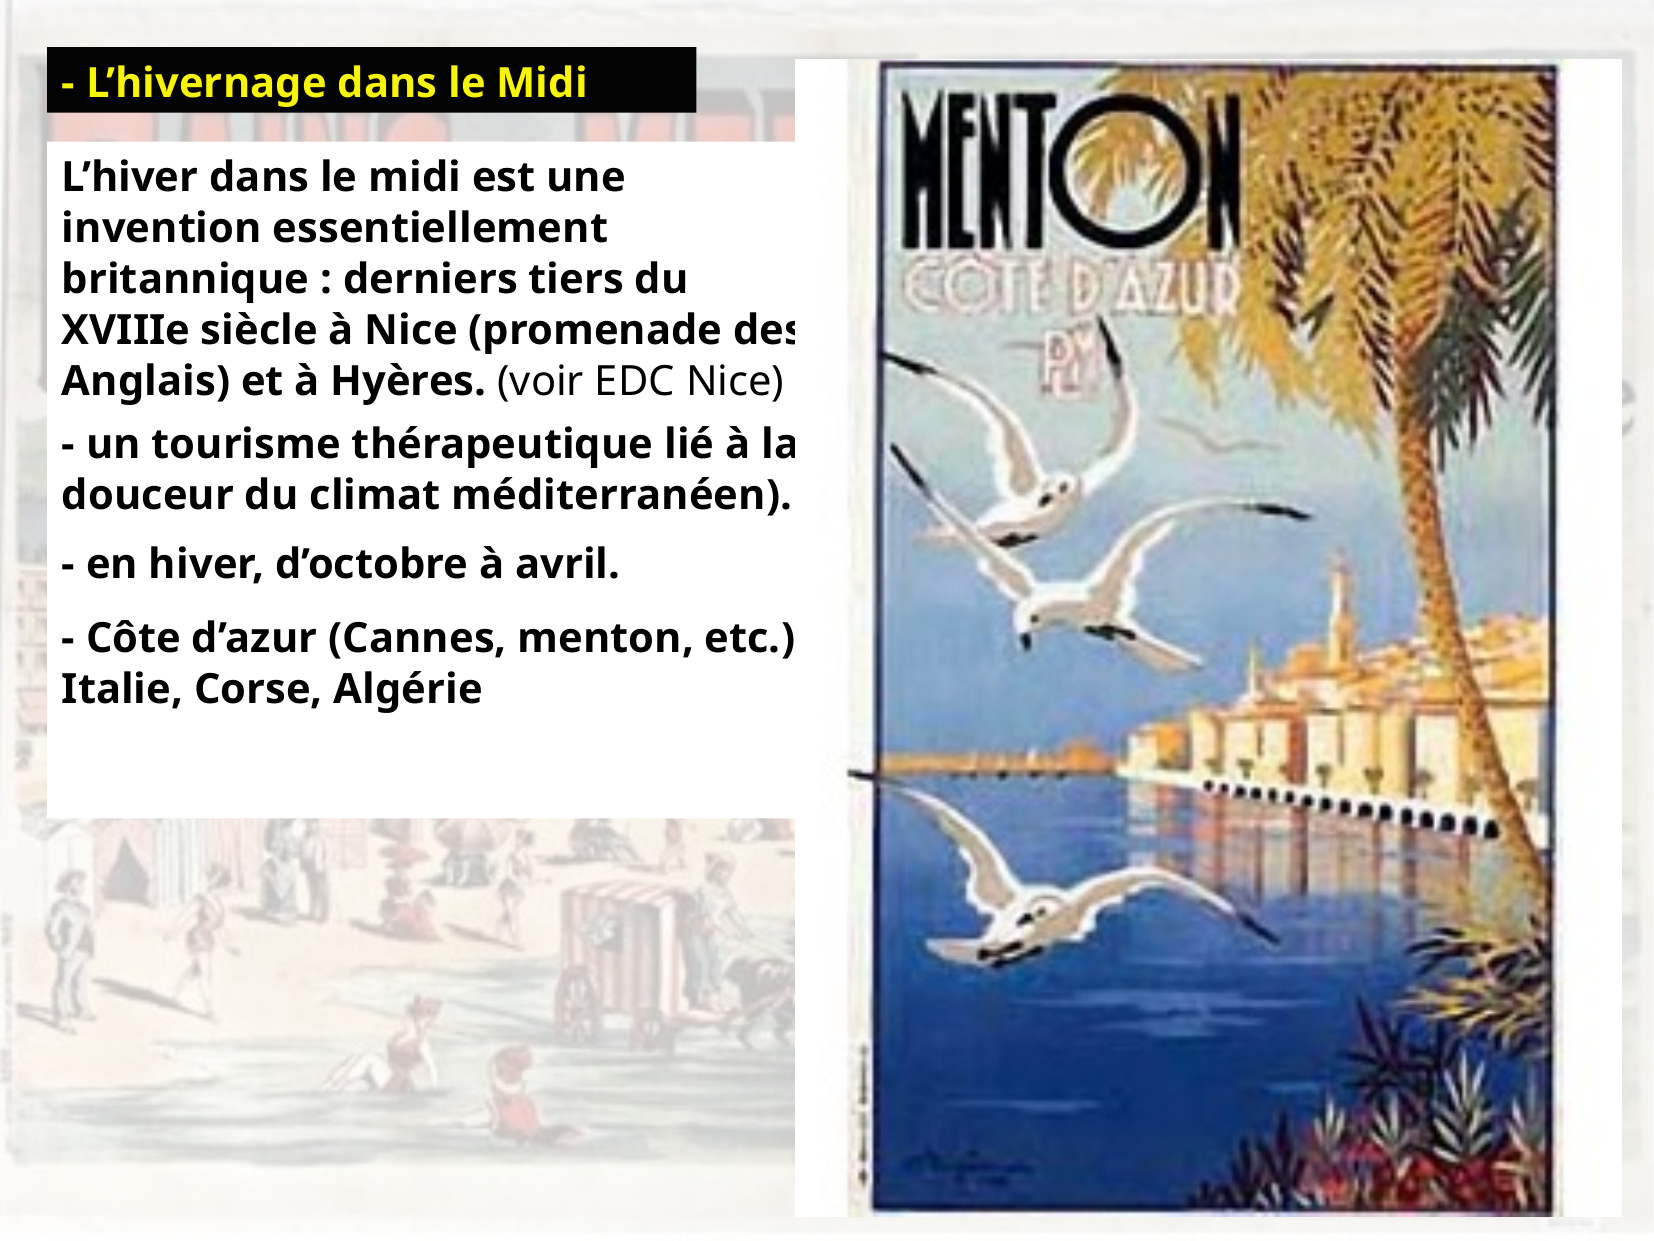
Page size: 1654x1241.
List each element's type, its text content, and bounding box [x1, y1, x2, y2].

text_box L’hiver dans le midi est une invention essentiellement britannique : derniers tiers du XVIIIe siècle à Nice (promenade des Anglais) et à Hyères. (voir EDC Nice) - un tourisme thérapeutique lié à la douceur du climat méditerranéen). - en hiver, d’octobre à avril. - Côte d’azur (Cannes, menton, etc.), Italie, Corse, Algérie [47, 141, 795, 819]
picture [795, 59, 1622, 1217]
text_box - L’hivernage dans le Midi [47, 47, 697, 113]
